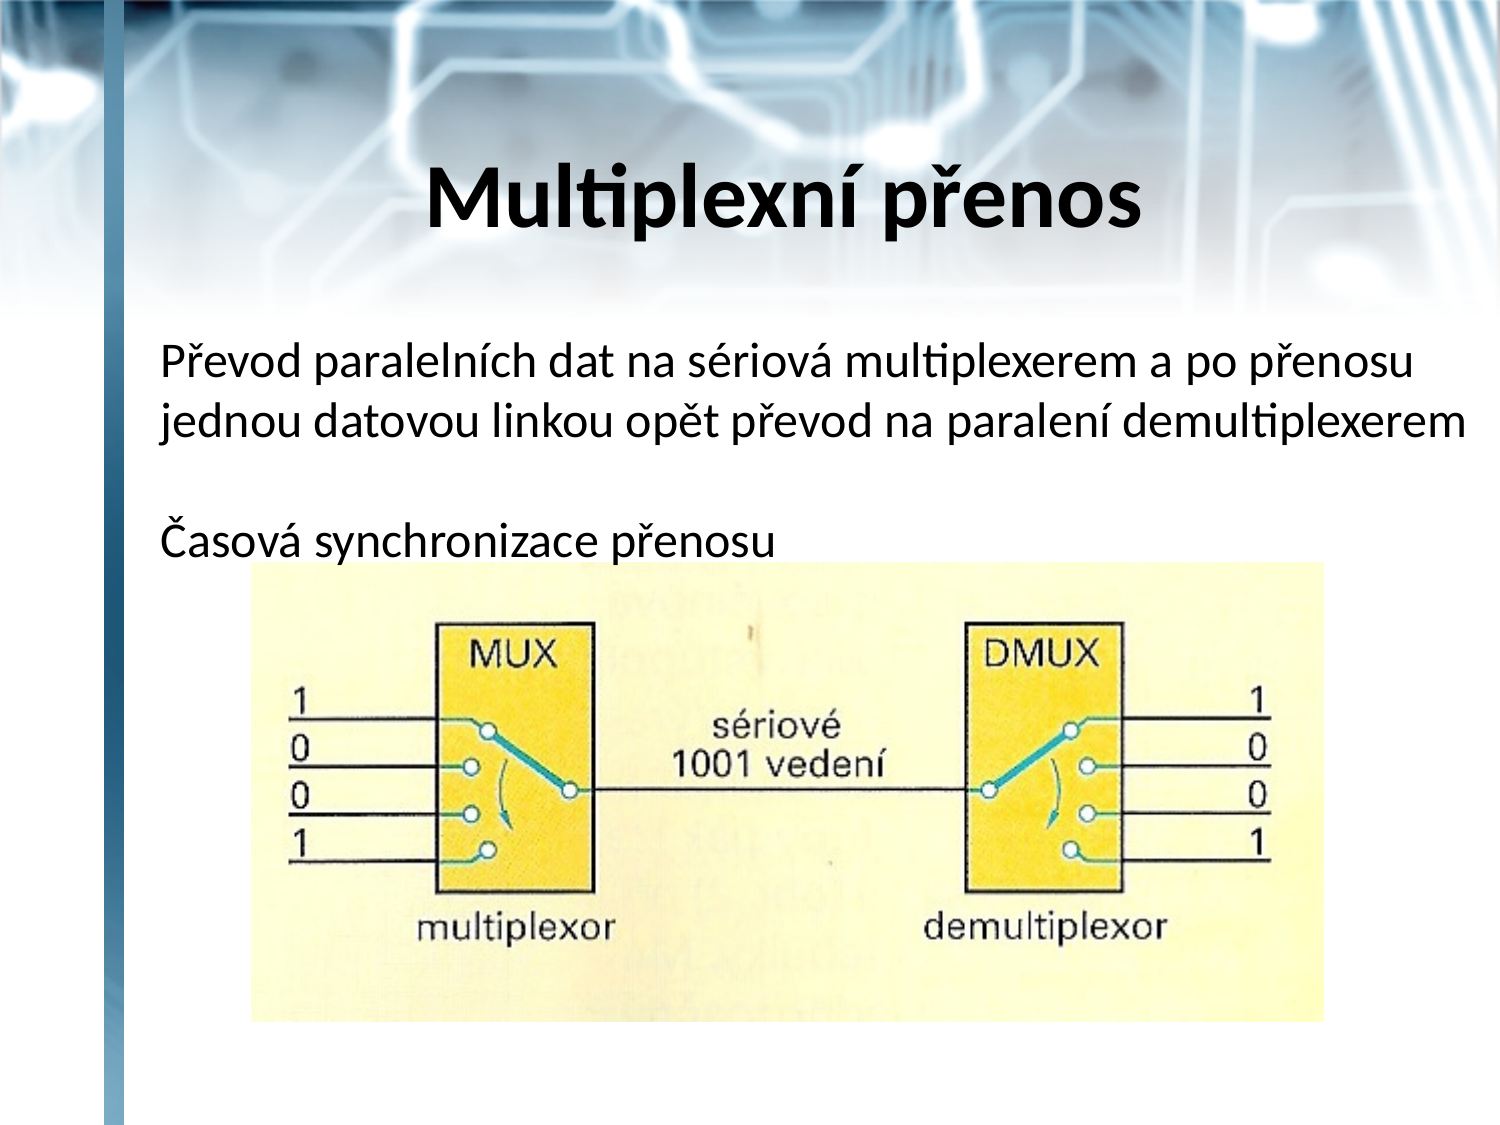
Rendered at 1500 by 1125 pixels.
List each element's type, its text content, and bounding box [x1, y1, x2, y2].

picture [0, 0, 1500, 1125]
text_box Převod paralelních dat na sériová multiplexerem a po přenosu jednou datovou linkou opět převod na paralení demultiplexerem Časová synchronizace přenosu [145, 377, 1483, 576]
picture [250, 562, 1324, 1022]
